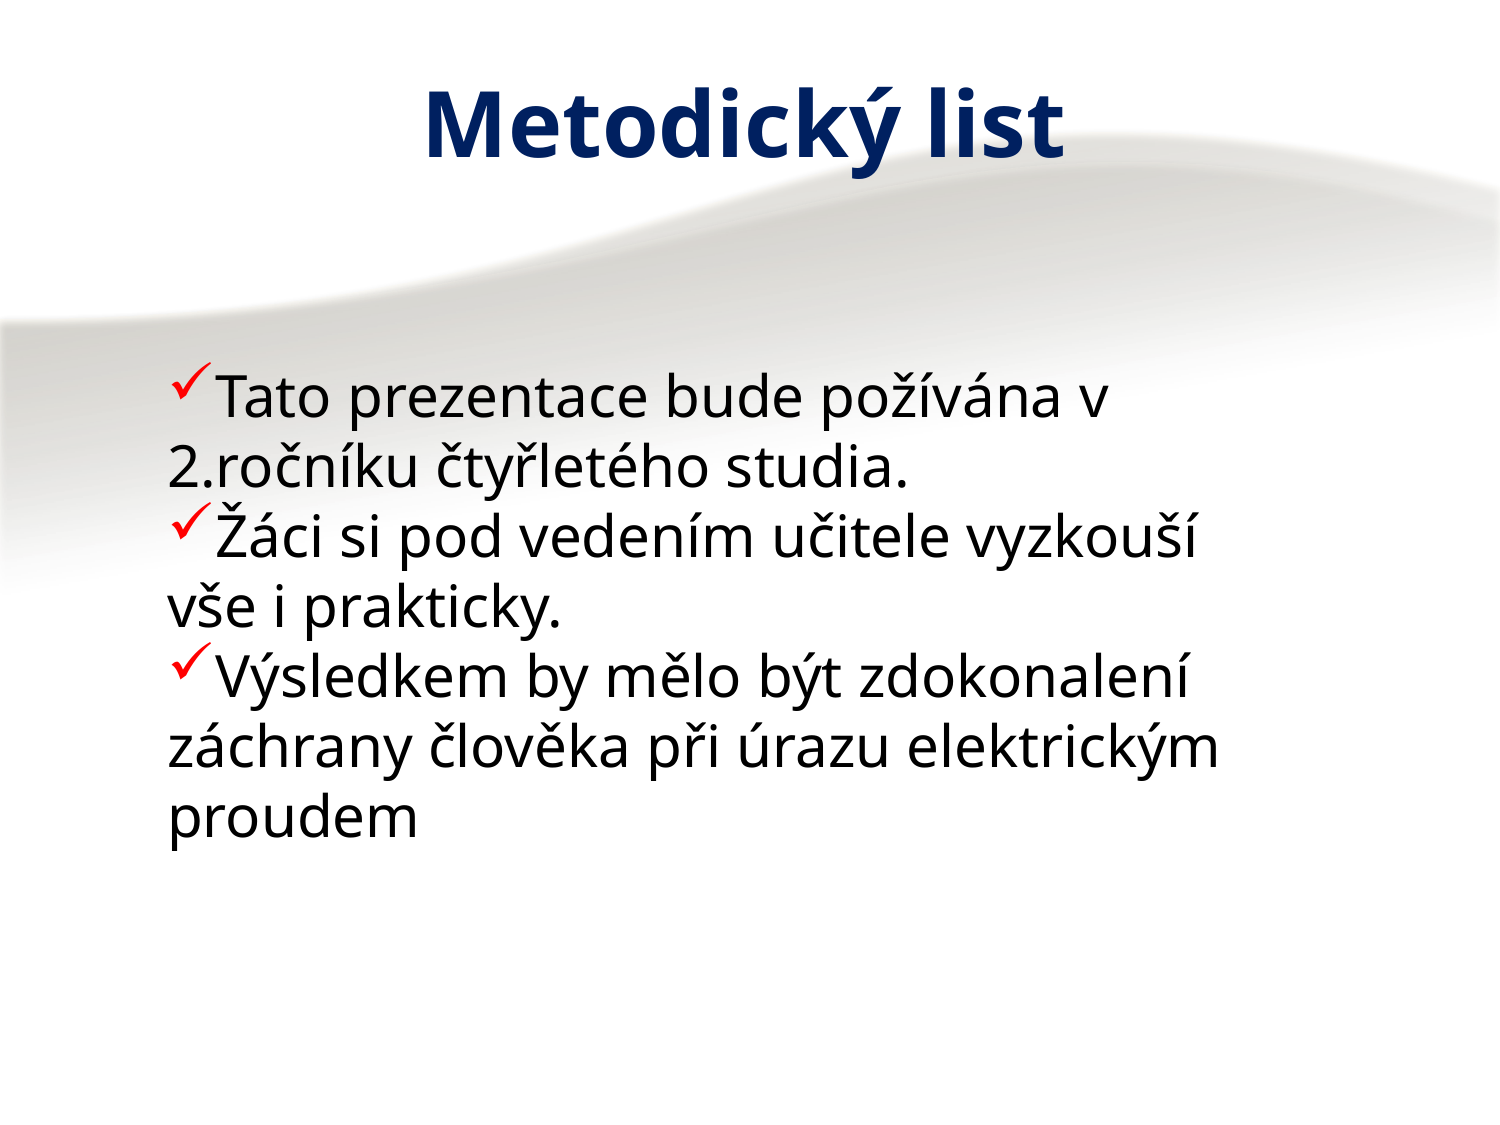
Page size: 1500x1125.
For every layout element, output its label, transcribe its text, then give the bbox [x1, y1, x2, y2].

text_box Tato prezentace bude požívána v 2.ročníku čtyřletého studia. Žáci si pod vedením učitele vyzkouší vše i prakticky. Výsledkem by mělo být zdokonalení záchrany člověka při úrazu elektrickým proudem [152, 351, 1313, 857]
text_box Metodický list [140, 58, 1348, 184]
